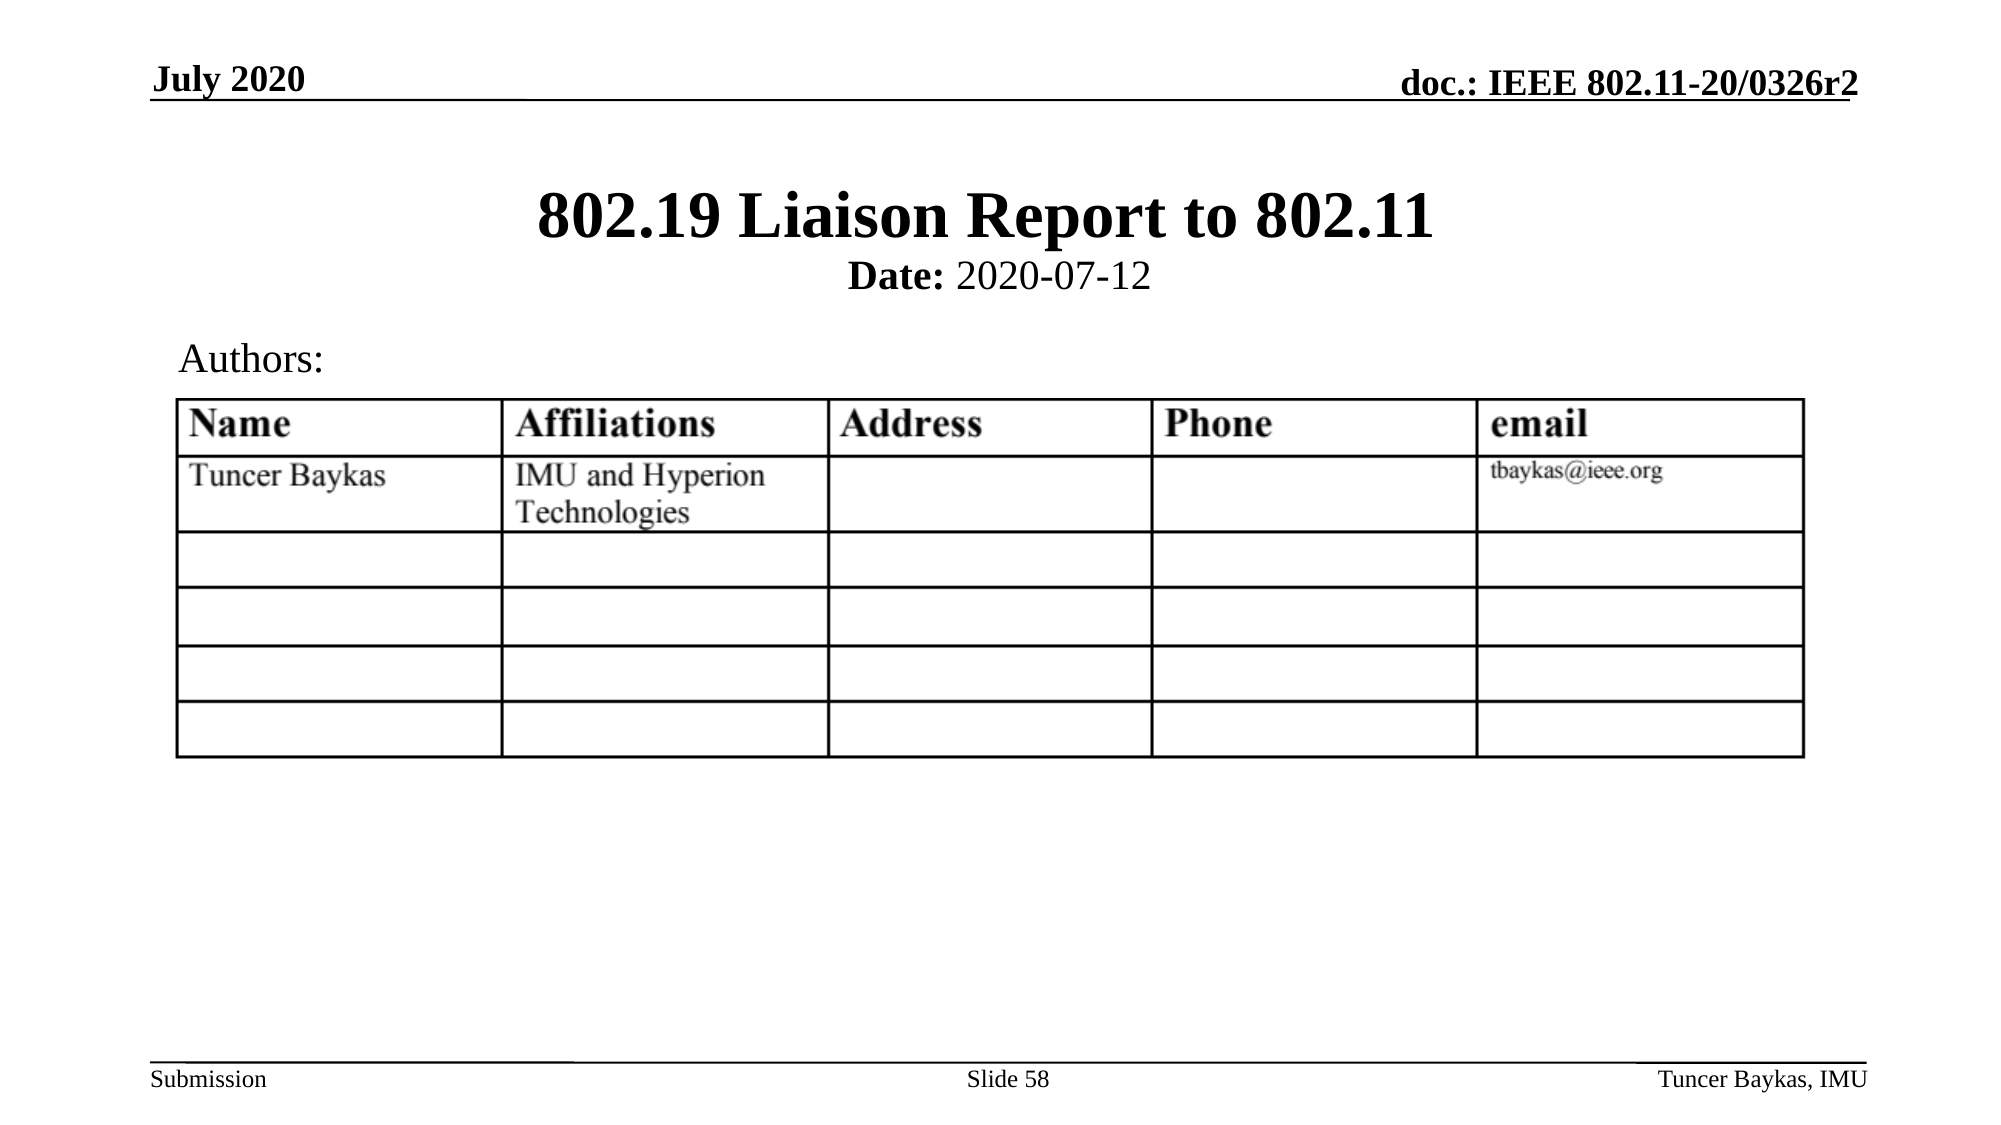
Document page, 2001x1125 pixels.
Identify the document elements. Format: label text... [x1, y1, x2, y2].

text_box Authors: [162, 323, 401, 387]
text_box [162, 398, 1849, 803]
slide_number Slide 58 [950, 1061, 1067, 1123]
subtitle Date: 2020-07-12 [299, 239, 1701, 319]
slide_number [152, 54, 563, 100]
title 802.19 Liaison Report to 802.11 [137, 89, 1839, 332]
footer Tuncer Baykas, IMU [1171, 1061, 1869, 1093]
